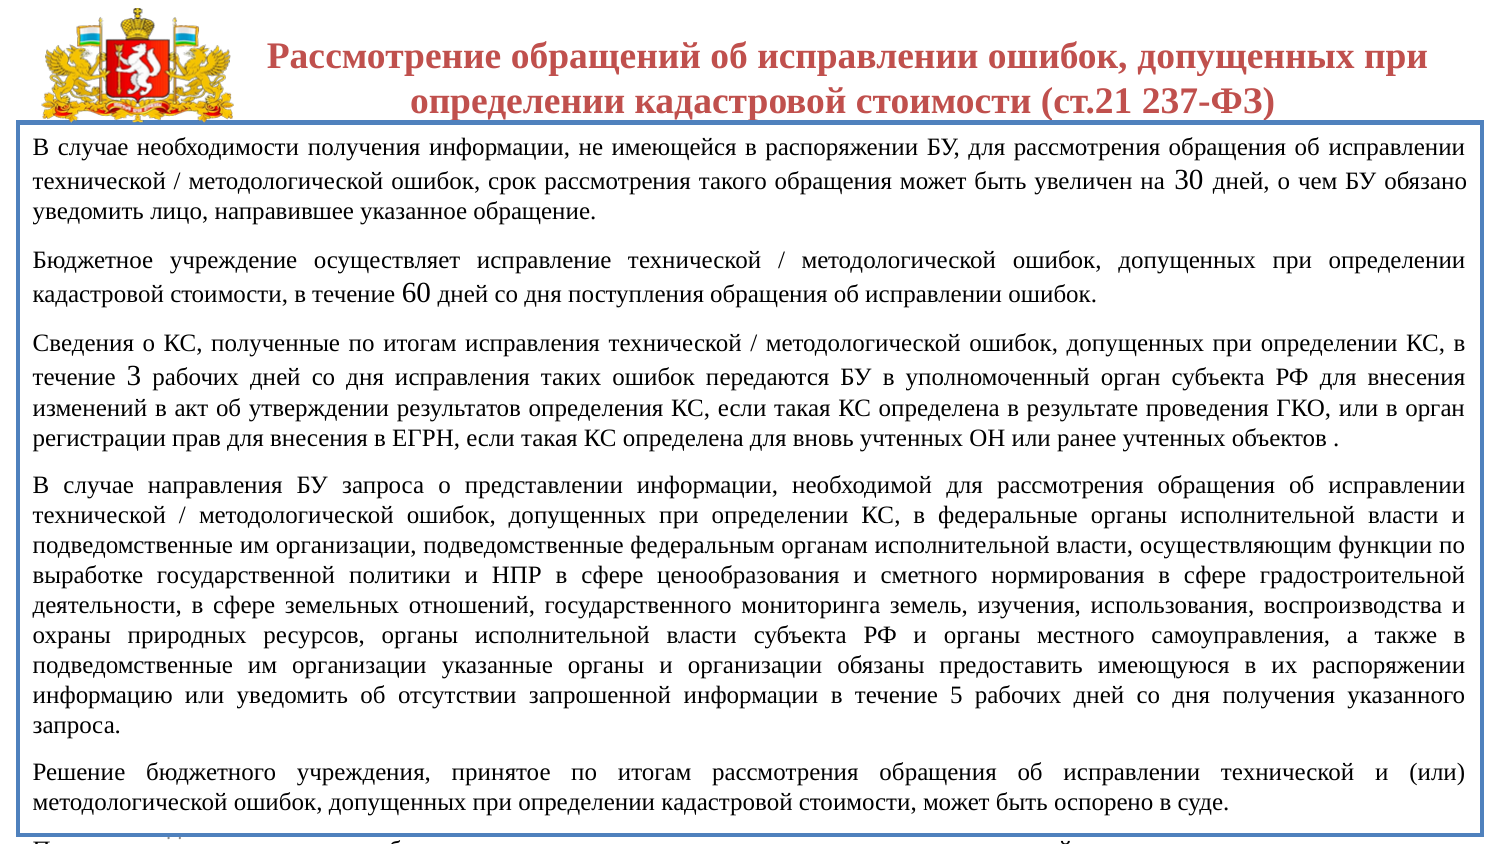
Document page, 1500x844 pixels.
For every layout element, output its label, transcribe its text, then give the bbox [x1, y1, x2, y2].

list В случае необходимости получения информации, не имеющейся в распоряжении БУ, для рассмотрения обращения об исправлении технической / методологической ошибок, срок рассмотрения такого обращения может быть увеличен на 30 дней, о чем БУ обязано уведомить лицо, направившее указанное обращение. Бюджетное учреждение осуществляет исправление технической / методологической ошибок, допущенных при определении кадастровой стоимости, в течение 60 дней со дня поступления обращения об исправлении ошибок. Сведения о КС, полученные по итогам исправления технической / методологической ошибок, допущенных при определении КС, в течение 3 рабочих дней со дня исправления таких ошибок передаются БУ в уполномоченный орган субъекта РФ для внесения изменений в акт об утверждении результатов определения КС, если такая КС определена в результате проведения ГКО, или в орган регистрации прав для внесения в ЕГРН, если такая КС определена для вновь учтенных ОН или ранее учтенных объектов . В случае направления БУ запроса о представлении информации, необходимой для рассмотрения обращения об исправлении технической / методологической ошибок, допущенных при определении КС, в федеральные органы исполнительной власти и подведомственные им организации, подведомственные федеральным органам исполнительной власти, осуществляющим функции по выработке государственной политики и НПР в сфере ценообразования и сметного нормирования в сфере градостроительной деятельности, в сфере земельных отношений, государственного мониторинга земель, изучения, использования, воспроизводства и охраны природных ресурсов, органы исполнительной власти субъекта РФ и органы местного самоуправления, а также в подведомственные им организации указанные органы и организации обязаны предоставить имеющуюся в их распоряжении информацию или уведомить об отсутствии запрошенной информации в течение 5 рабочих дней со дня получения указанного запроса. Решение бюджетного учреждения, принятое по итогам рассмотрения обращения об исправлении технической и (или) методологической ошибок, допущенных при определении кадастровой стоимости, может быть оспорено в суде. По итогам оспаривания решения бюджетного учреждения, осуществляется пересчет кадастровой стоимости. [16, 120, 1484, 837]
picture [40, 8, 234, 123]
title Рассмотрение обращений об исправлении ошибок, допущенных при определении кадастровой стоимости (ст.21 237-ФЗ) [238, 23, 1463, 120]
